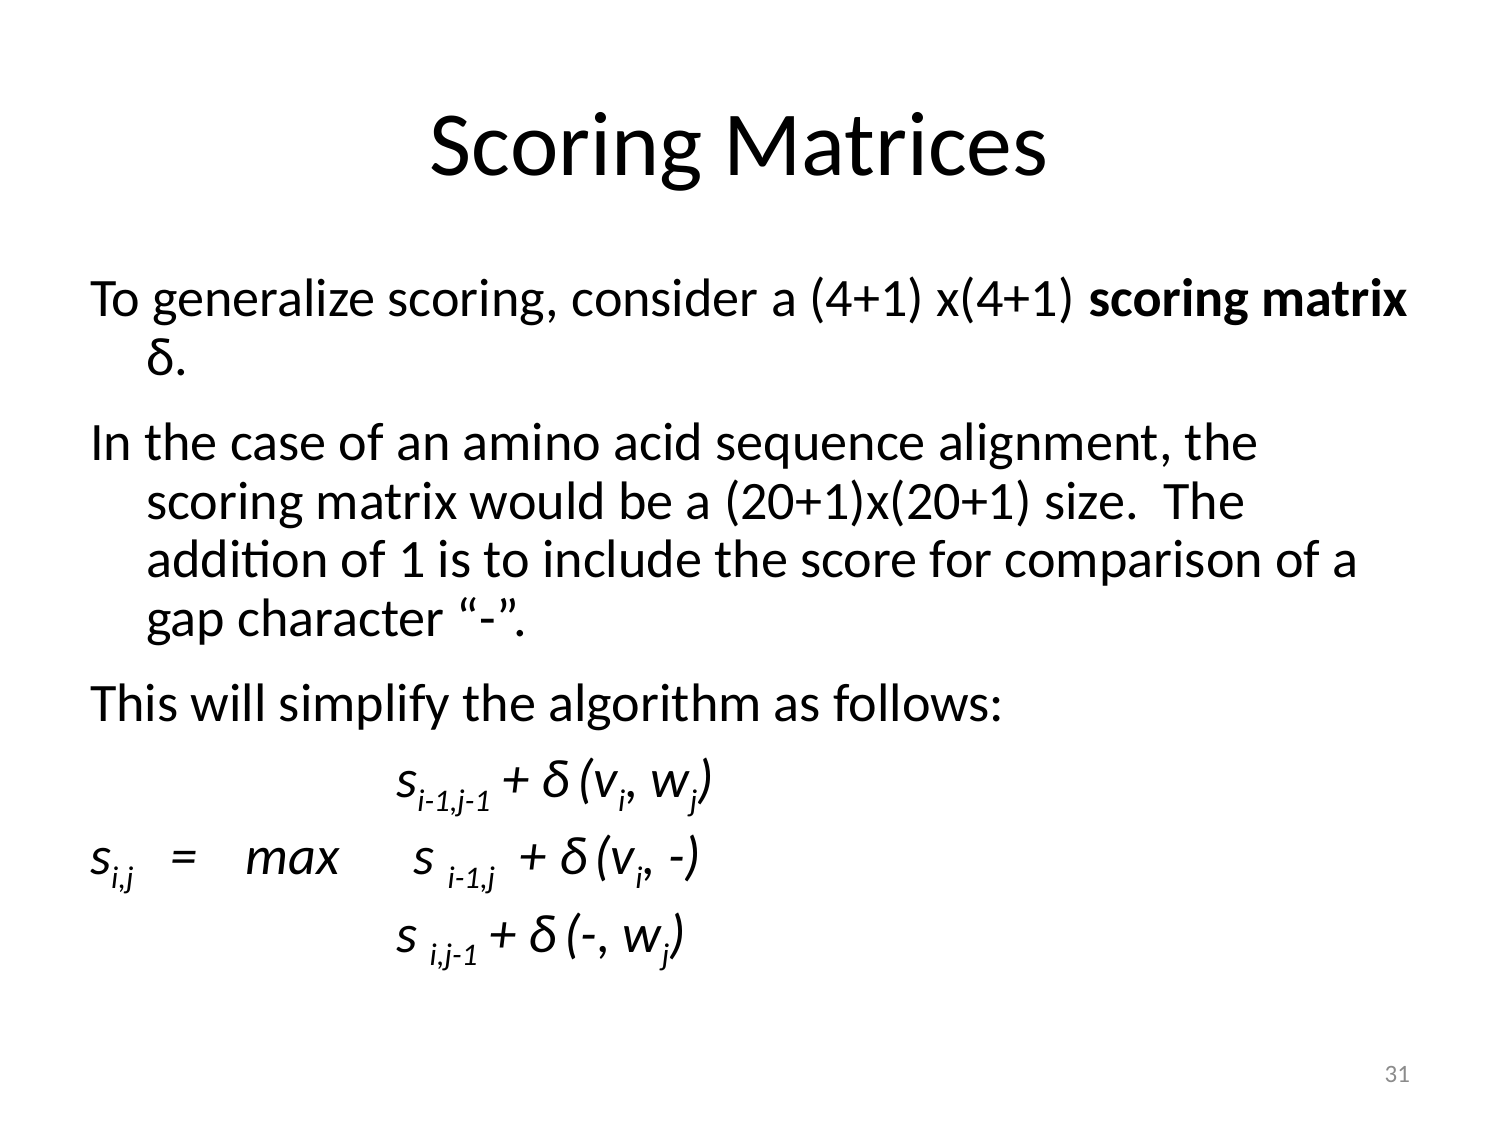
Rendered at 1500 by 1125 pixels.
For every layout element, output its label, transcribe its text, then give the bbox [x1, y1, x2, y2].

slide_number 31 [1074, 1042, 1425, 1103]
list To generalize scoring, consider a (4+1) x(4+1) scoring matrix δ. In the case of an amino acid sequence alignment, the scoring matrix would be a (20+1)x(20+1) size. The addition of 1 is to include the score for comparison of a gap character “-”. This will simplify the algorithm as follows: si-1,j-1 + δ (vi, wj) si,j = max s i-1,j + δ (vi, -) s i,j-1 + δ (-, wj) [75, 262, 1425, 1005]
title Scoring Matrices [75, 45, 1425, 233]
